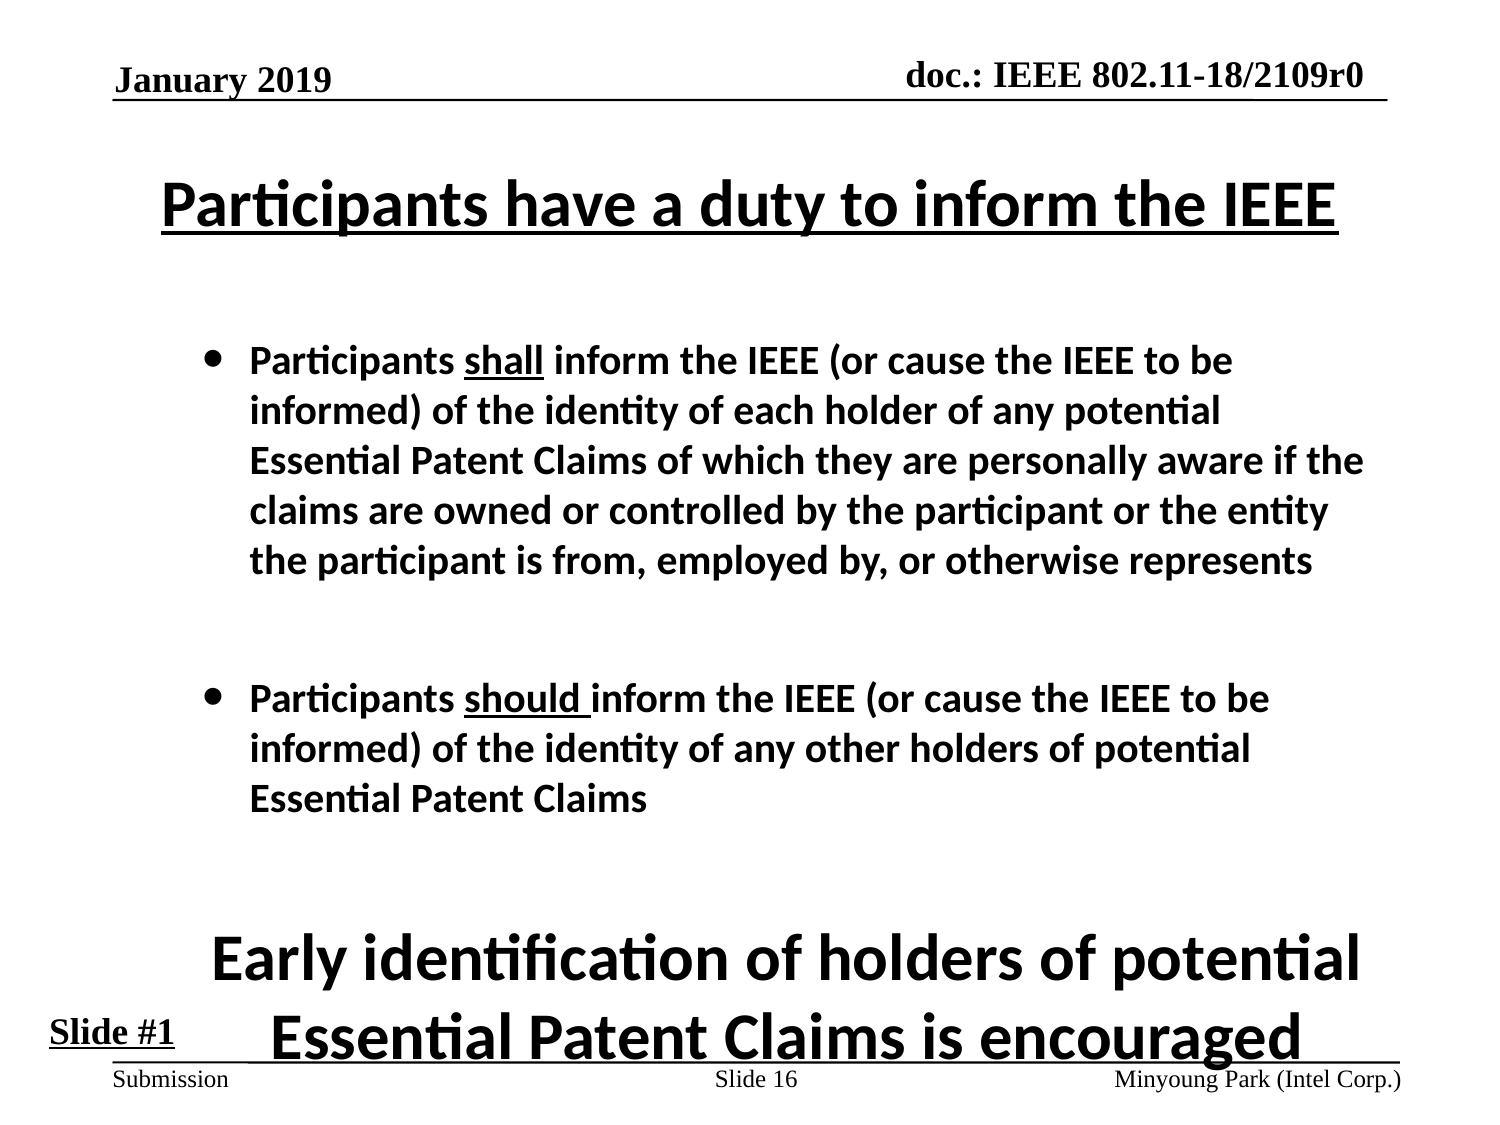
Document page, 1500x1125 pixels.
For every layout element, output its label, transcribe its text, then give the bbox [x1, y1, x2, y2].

list Participants shall inform the IEEE (or cause the IEEE to be informed) of the identity of each holder of any potential Essential Patent Claims of which they are personally aware if the claims are owned or controlled by the participant or the entity the participant is from, employed by, or otherwise represents Participants should inform the IEEE (or cause the IEEE to be informed) of the identity of any other holders of potential Essential Patent Claims Early identification of holders of potential Essential Patent Claims is encouraged [112, 324, 1388, 1000]
footer Minyoung Park (Intel Corp.) [949, 1061, 1402, 1093]
slide_number Slide 16 [712, 1061, 800, 1093]
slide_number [114, 54, 335, 101]
title Participants have a duty to inform the IEEE [112, 112, 1388, 288]
text_box Slide #1 [34, 999, 191, 1060]
